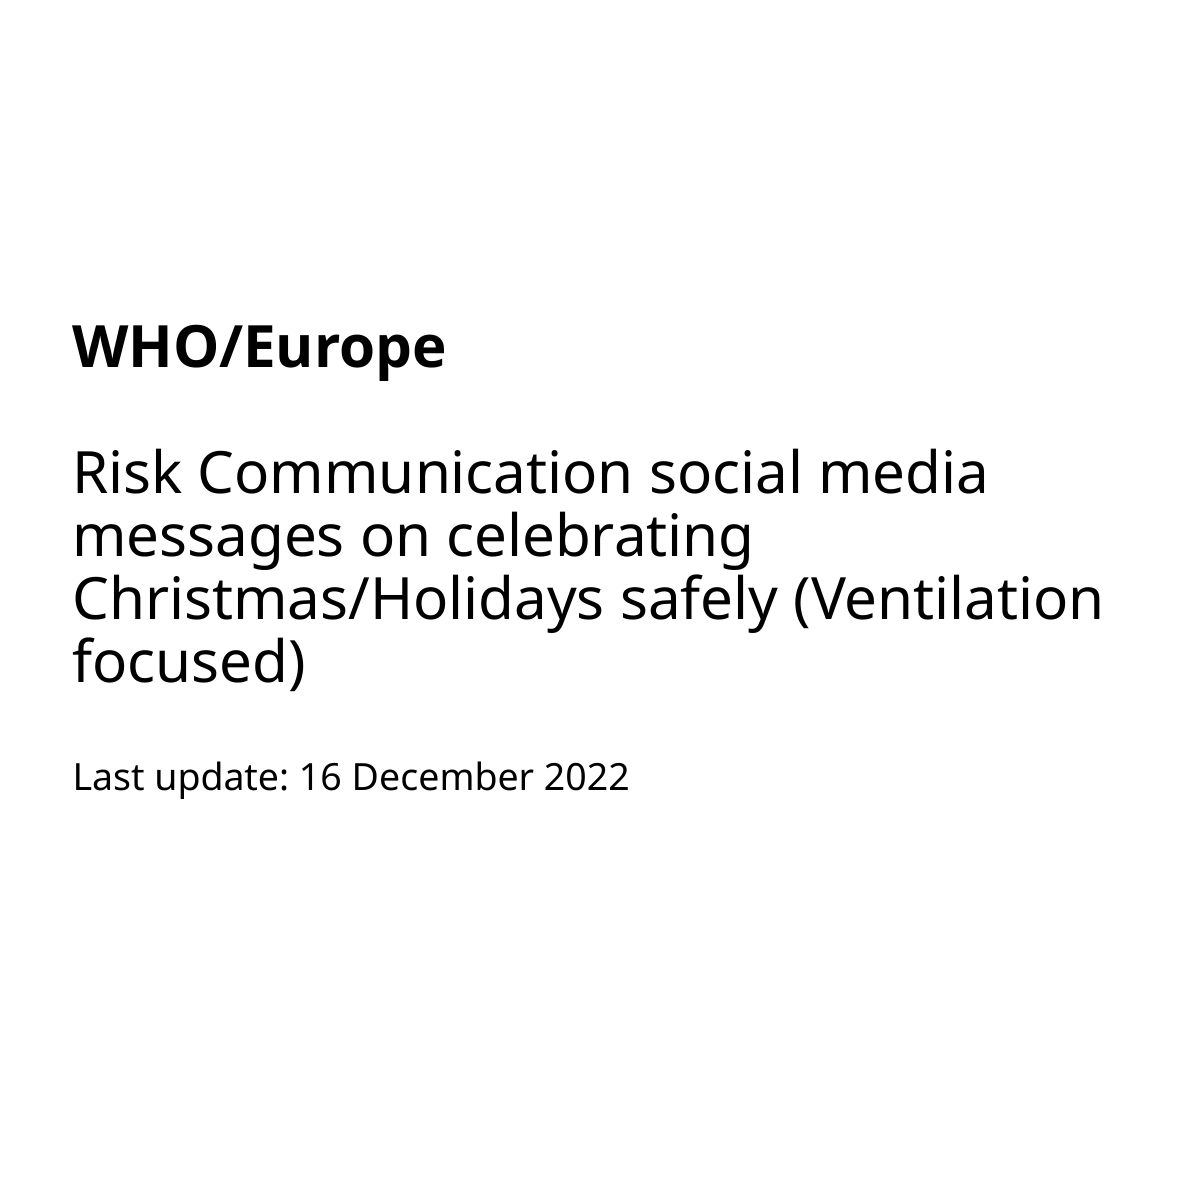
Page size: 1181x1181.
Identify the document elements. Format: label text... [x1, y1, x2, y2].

text_box WHO/Europe Risk Communication social media messages on celebrating Christmas/Holidays safely (Ventilation focused) Last update: 16 December 2022 [57, 309, 1124, 806]
